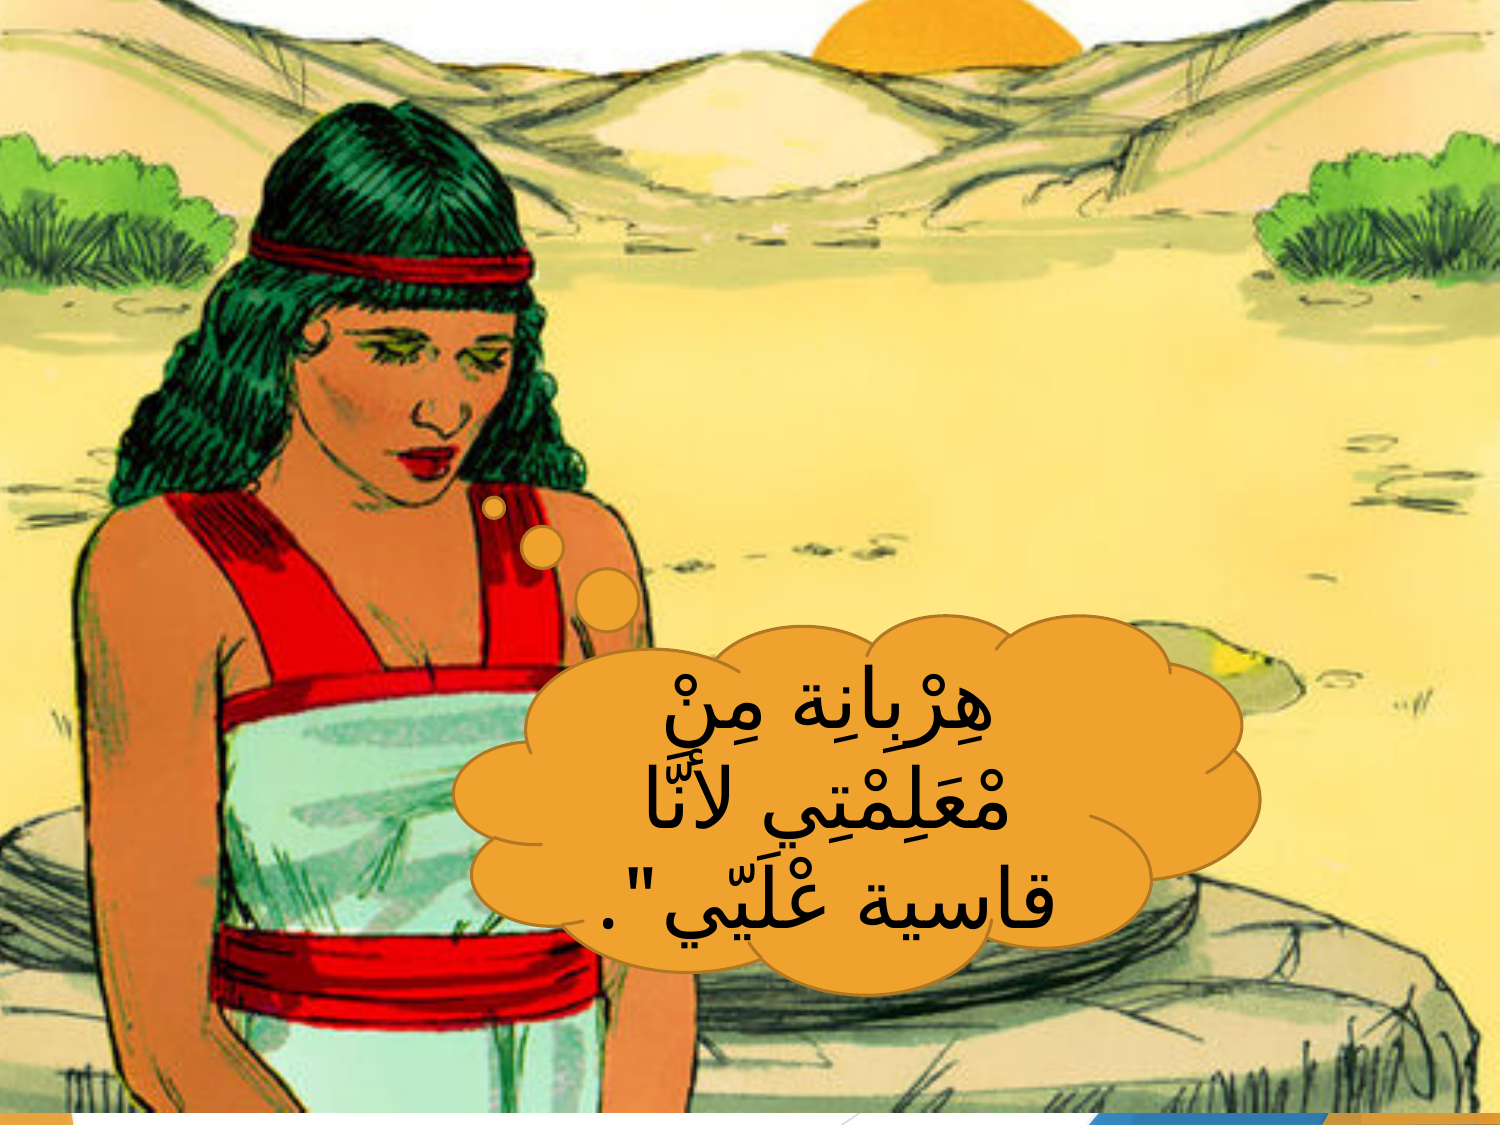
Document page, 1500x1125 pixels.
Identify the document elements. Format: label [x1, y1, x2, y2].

list [0, 0, 1500, 1113]
